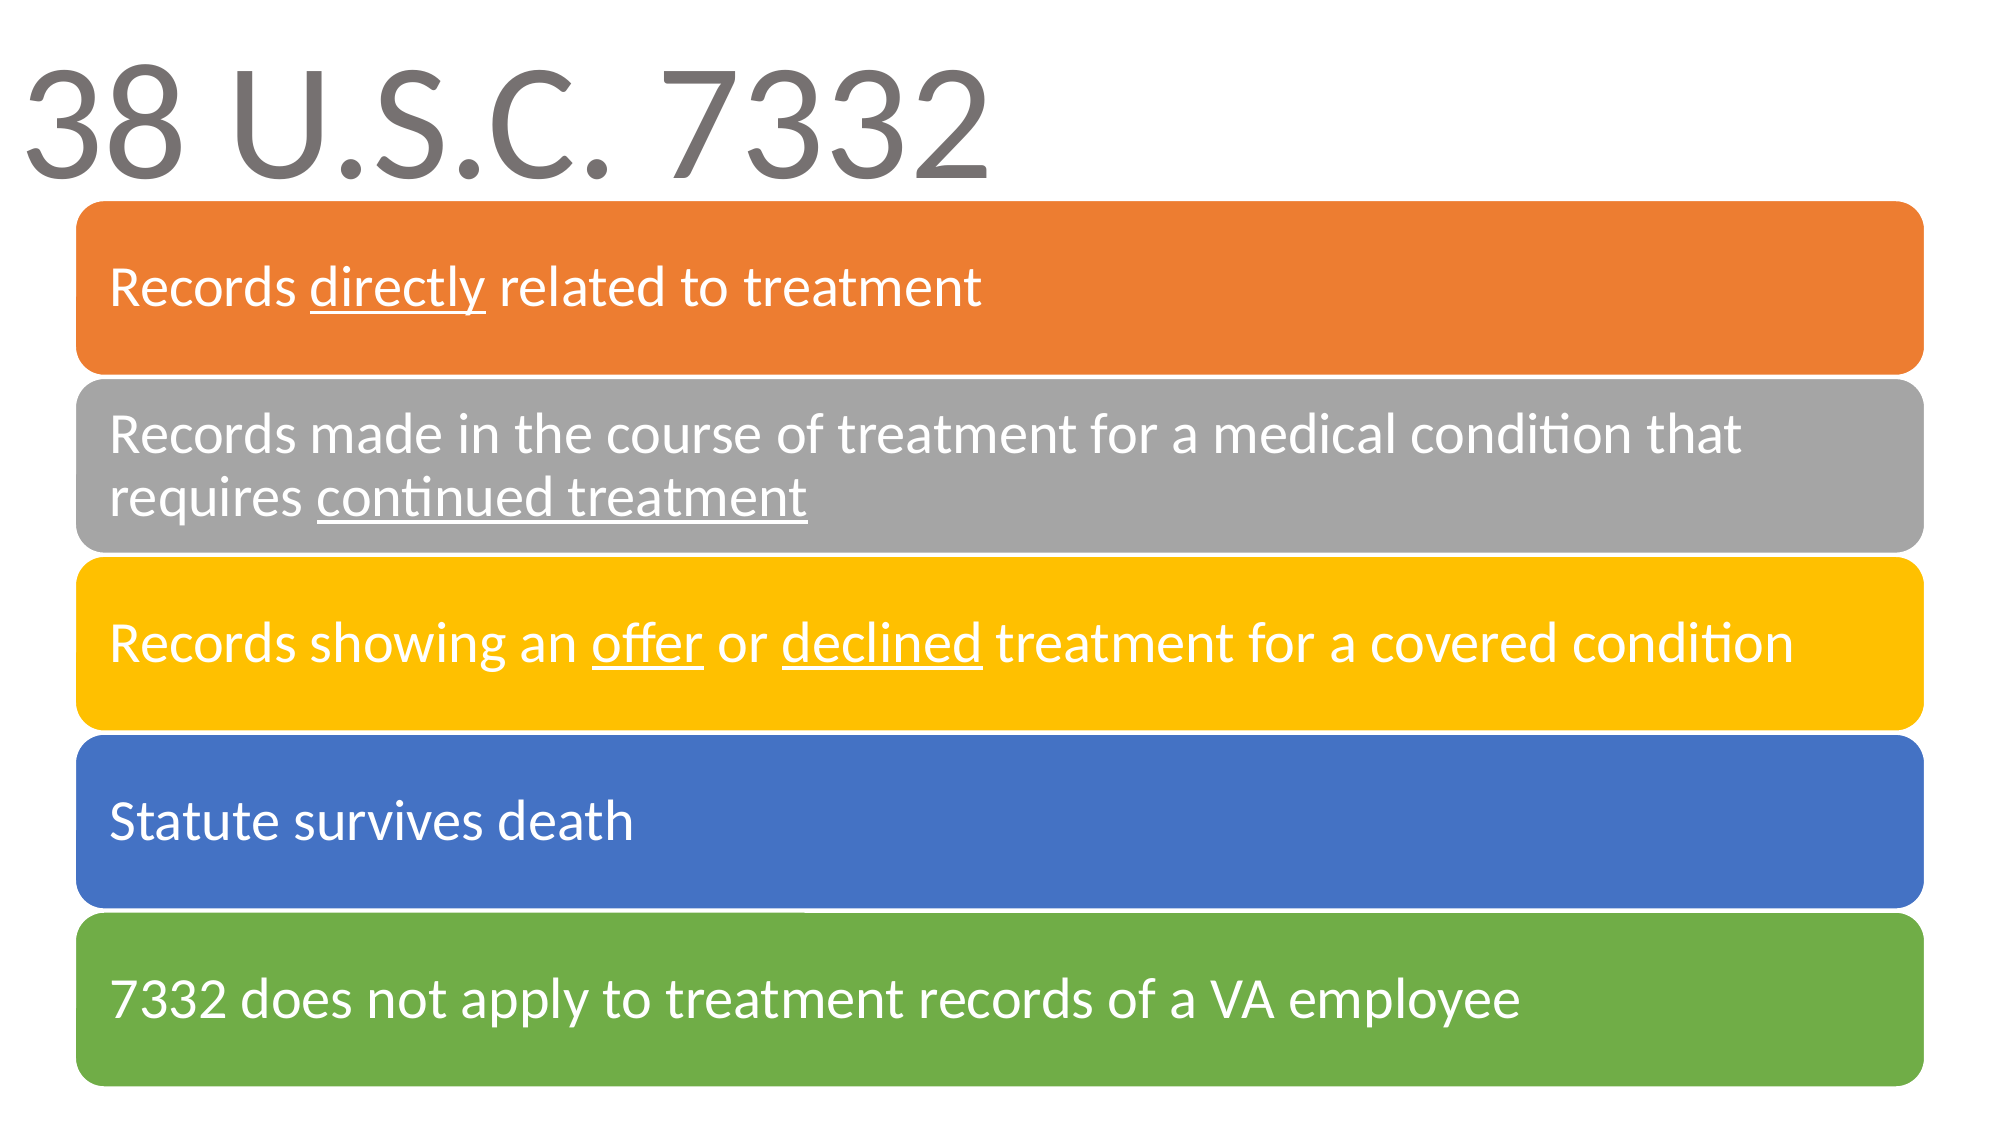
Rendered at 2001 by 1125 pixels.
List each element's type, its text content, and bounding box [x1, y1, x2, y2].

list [74, 199, 1925, 1088]
text_box 38 U.S.C. 7332 [4, 4, 1010, 220]
